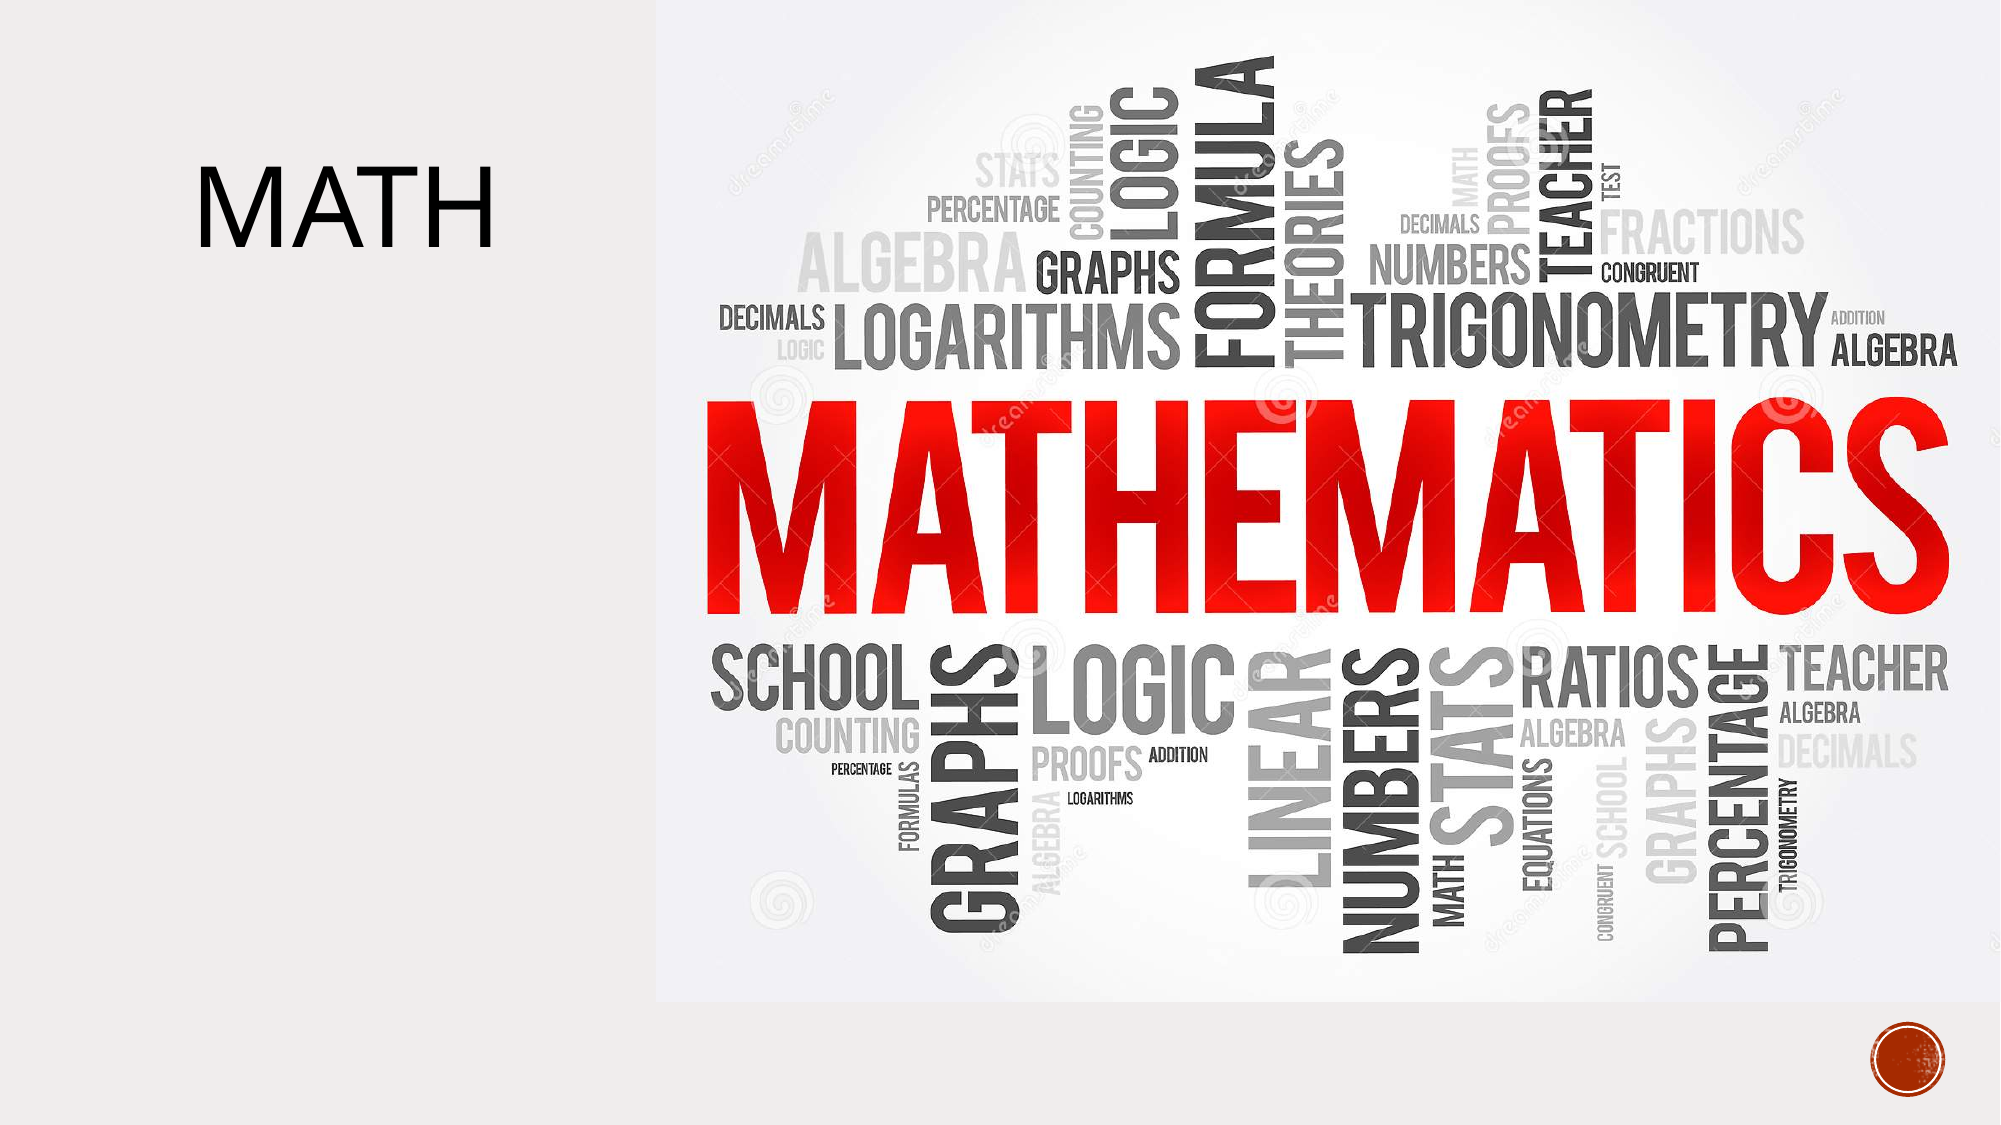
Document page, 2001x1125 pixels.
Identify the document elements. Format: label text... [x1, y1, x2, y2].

title Math [175, 79, 655, 344]
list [660, 4, 1997, 997]
